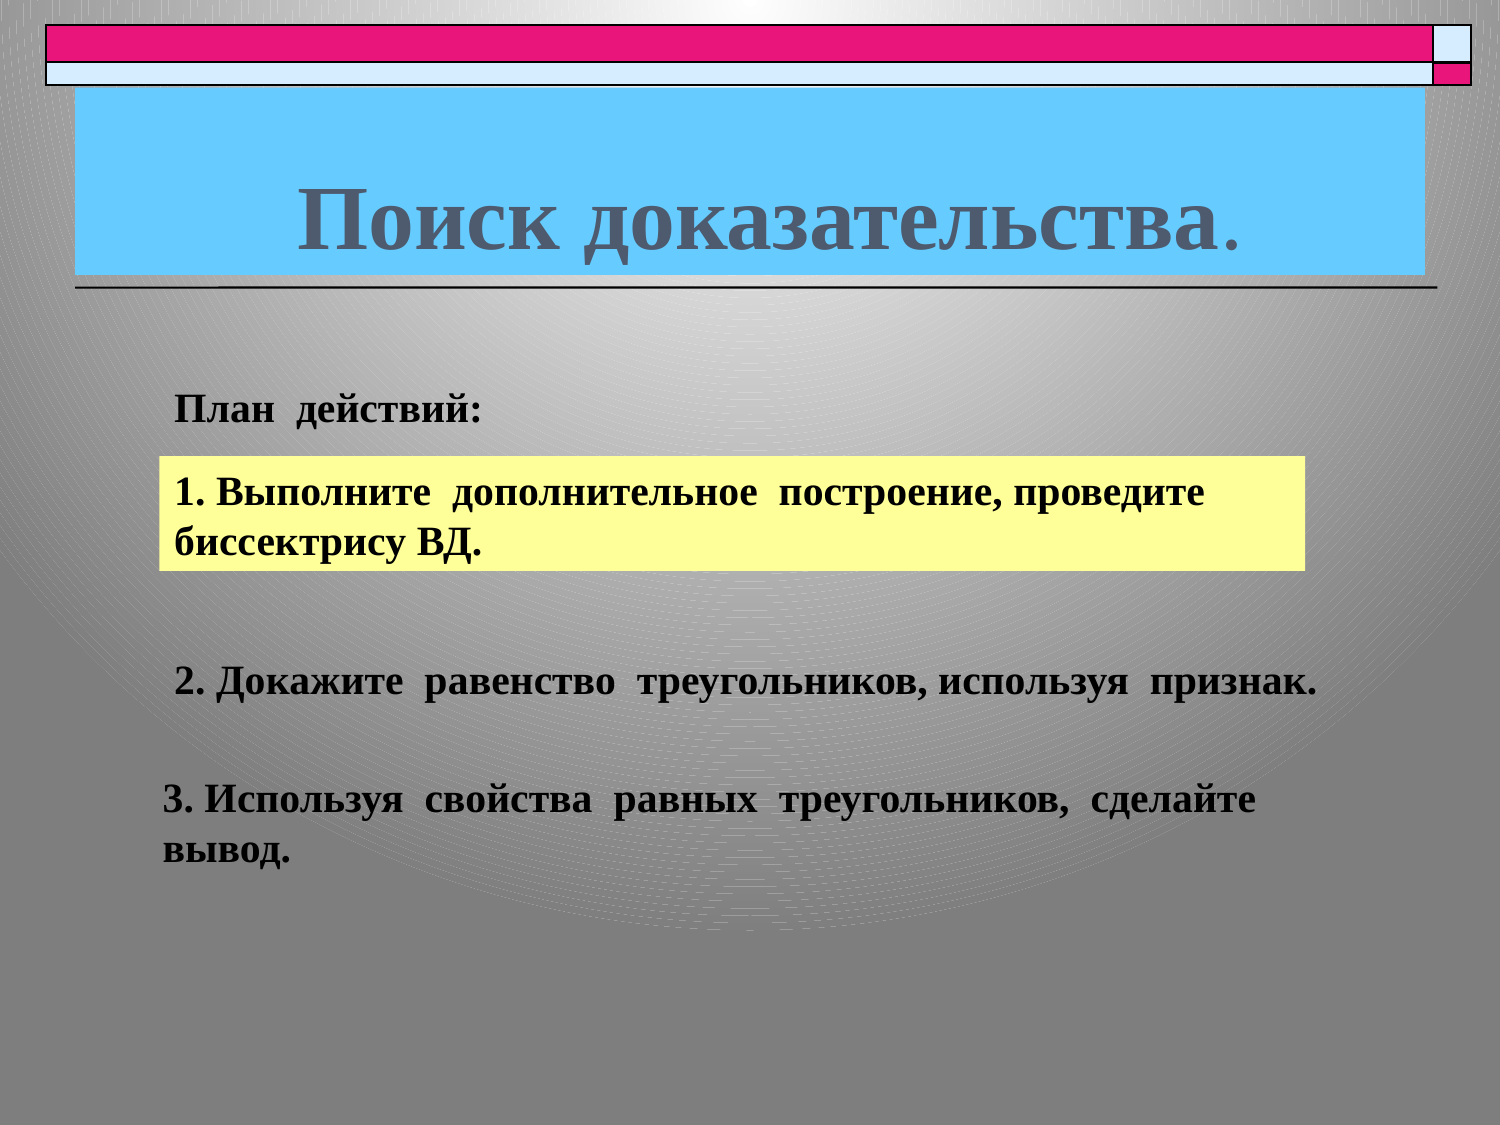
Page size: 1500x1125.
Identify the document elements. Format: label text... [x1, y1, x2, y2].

text_box [159, 420, 869, 456]
title Поиск доказательства. [75, 87, 1425, 275]
text_box План действий: [159, 373, 845, 420]
text_box 3. Используя свойства равных треугольников, сделайте вывод. [147, 763, 1376, 878]
text_box 1. Выполните дополнительное построение, проведите биссектрису ВД. [159, 456, 1306, 571]
text_box 2. Докажите равенство треугольников, используя признак. [159, 645, 1400, 711]
